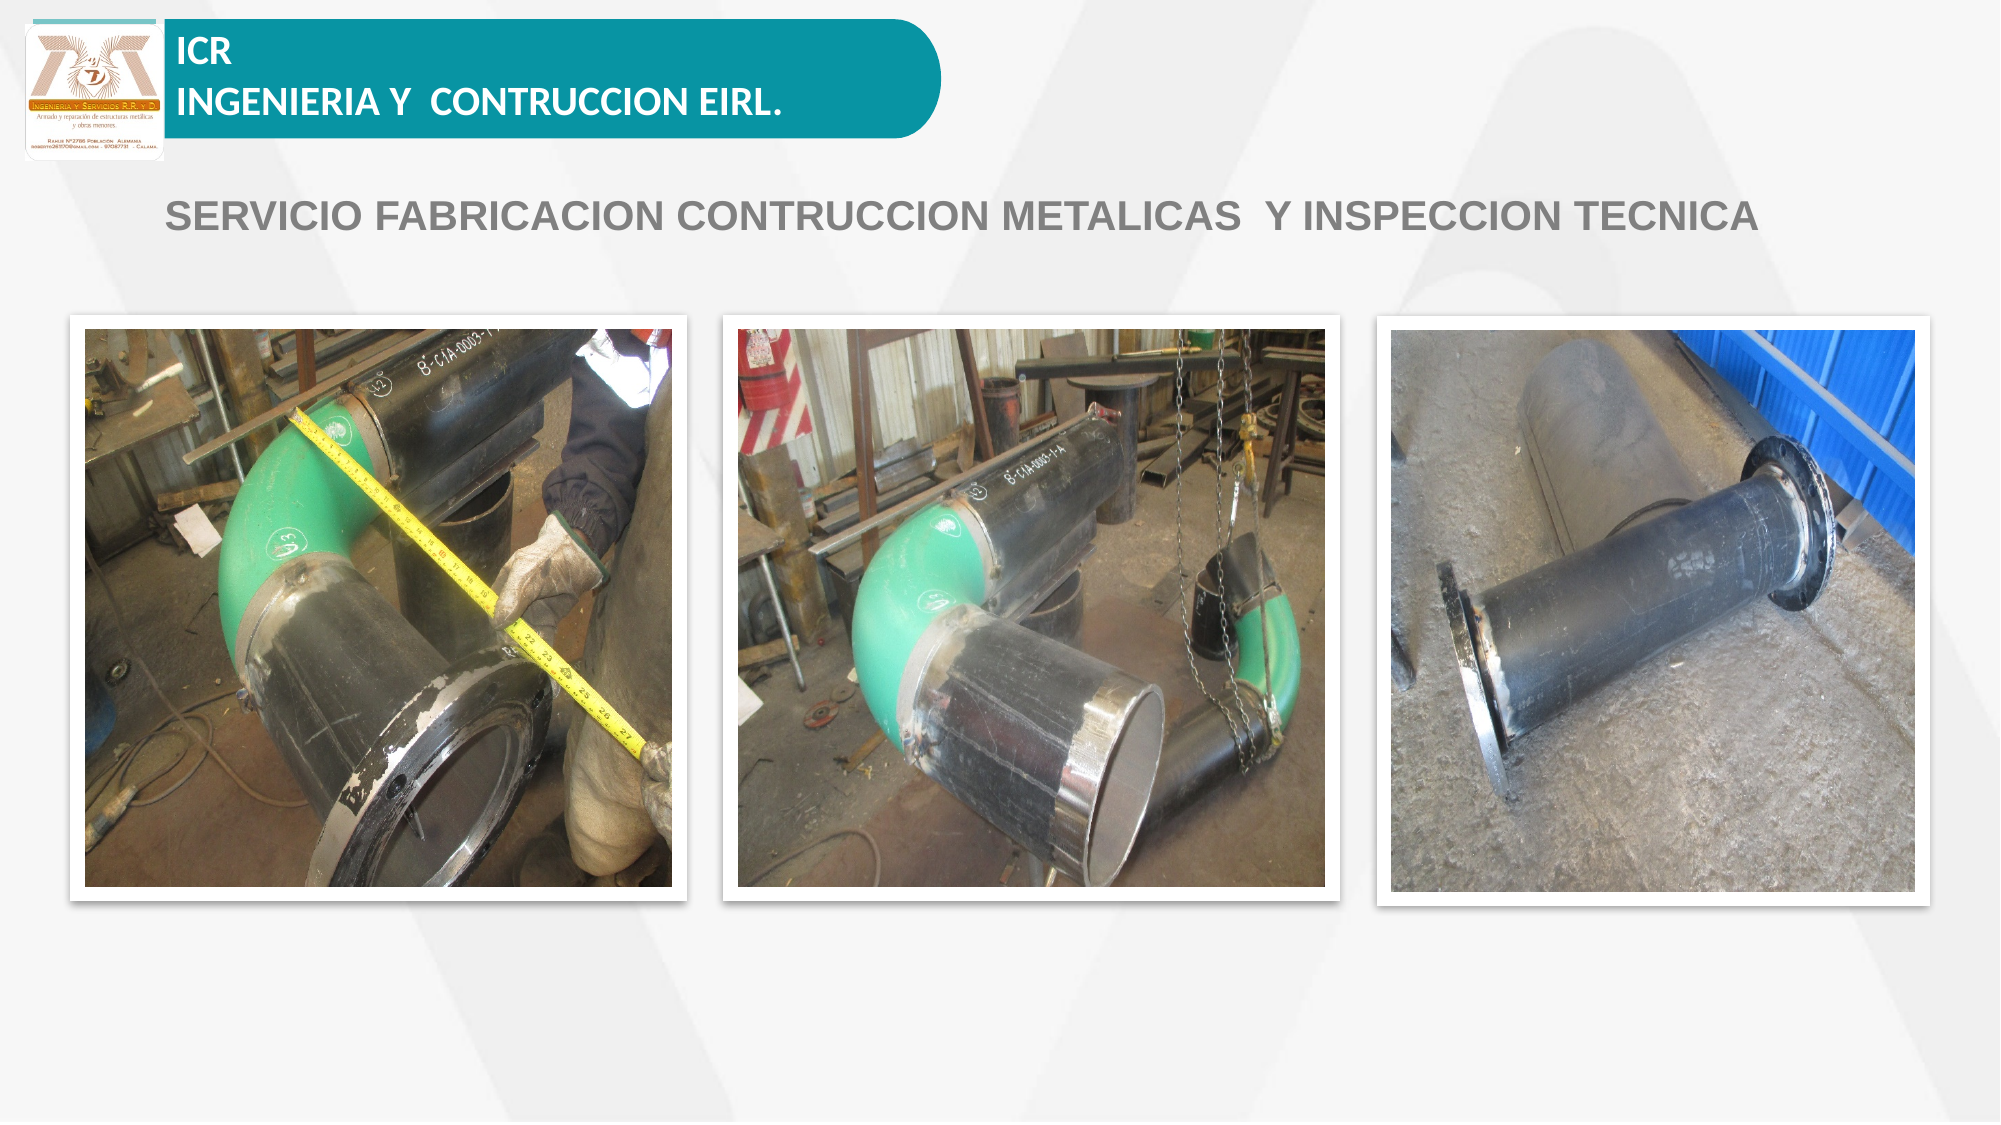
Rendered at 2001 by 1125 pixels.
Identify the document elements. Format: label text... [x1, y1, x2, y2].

text_box SERVICIO FABRICACION CONTRUCCION METALICAS Y INSPECCION TECNICA [164, 188, 1825, 239]
title INGENIERIA Y CONTRUCCION EIRL. [175, 73, 888, 175]
picture [0, 0, 2000, 1122]
text_box ICR [175, 22, 281, 73]
